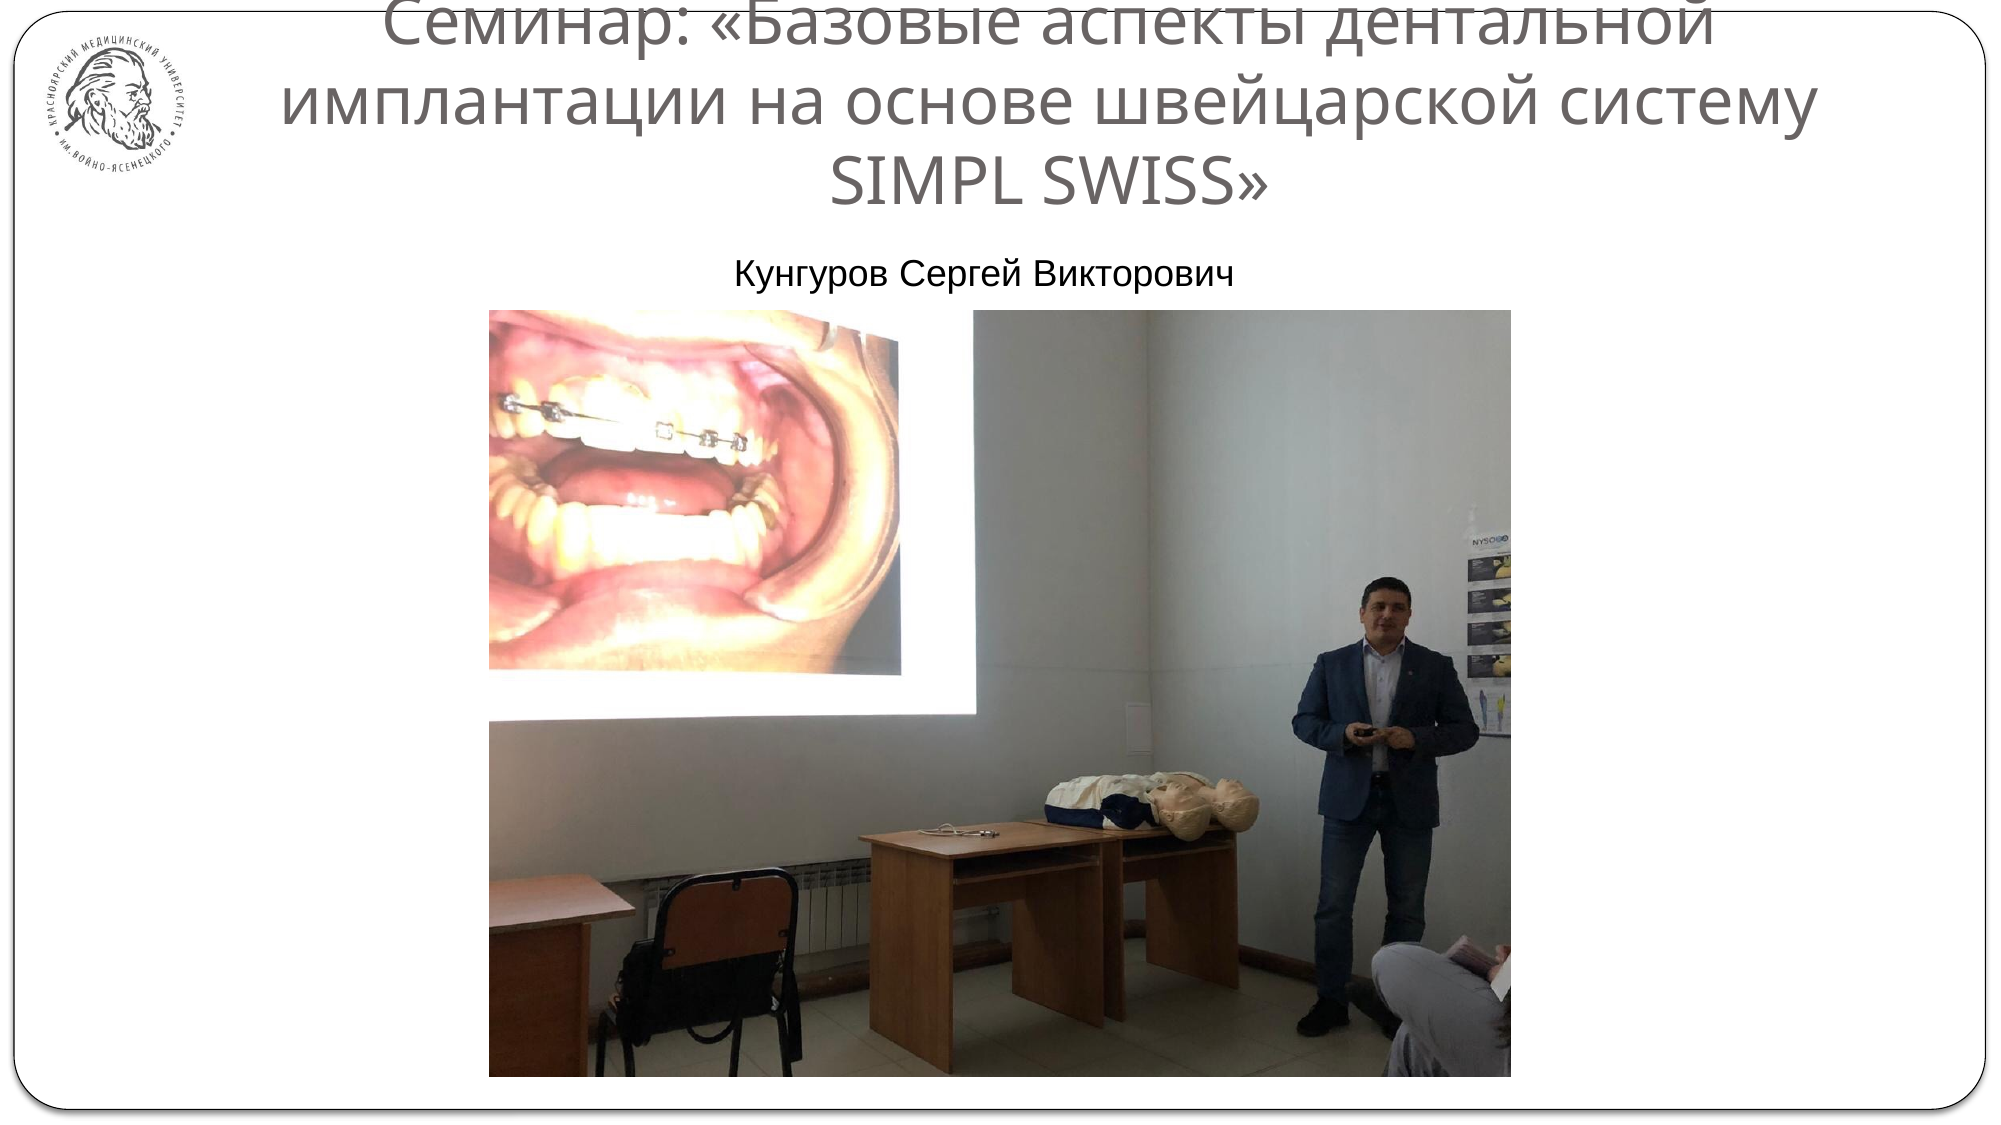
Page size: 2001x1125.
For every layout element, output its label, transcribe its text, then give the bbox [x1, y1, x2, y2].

picture [42, 31, 188, 177]
text_box Кунгуров Сергей Викторович [719, 241, 1381, 302]
title Семинар: «Базовые аспекты дентальной имплантации на основе швейцарской систему SIMPL SWISS» [199, 44, 1901, 233]
picture [488, 310, 1512, 1078]
